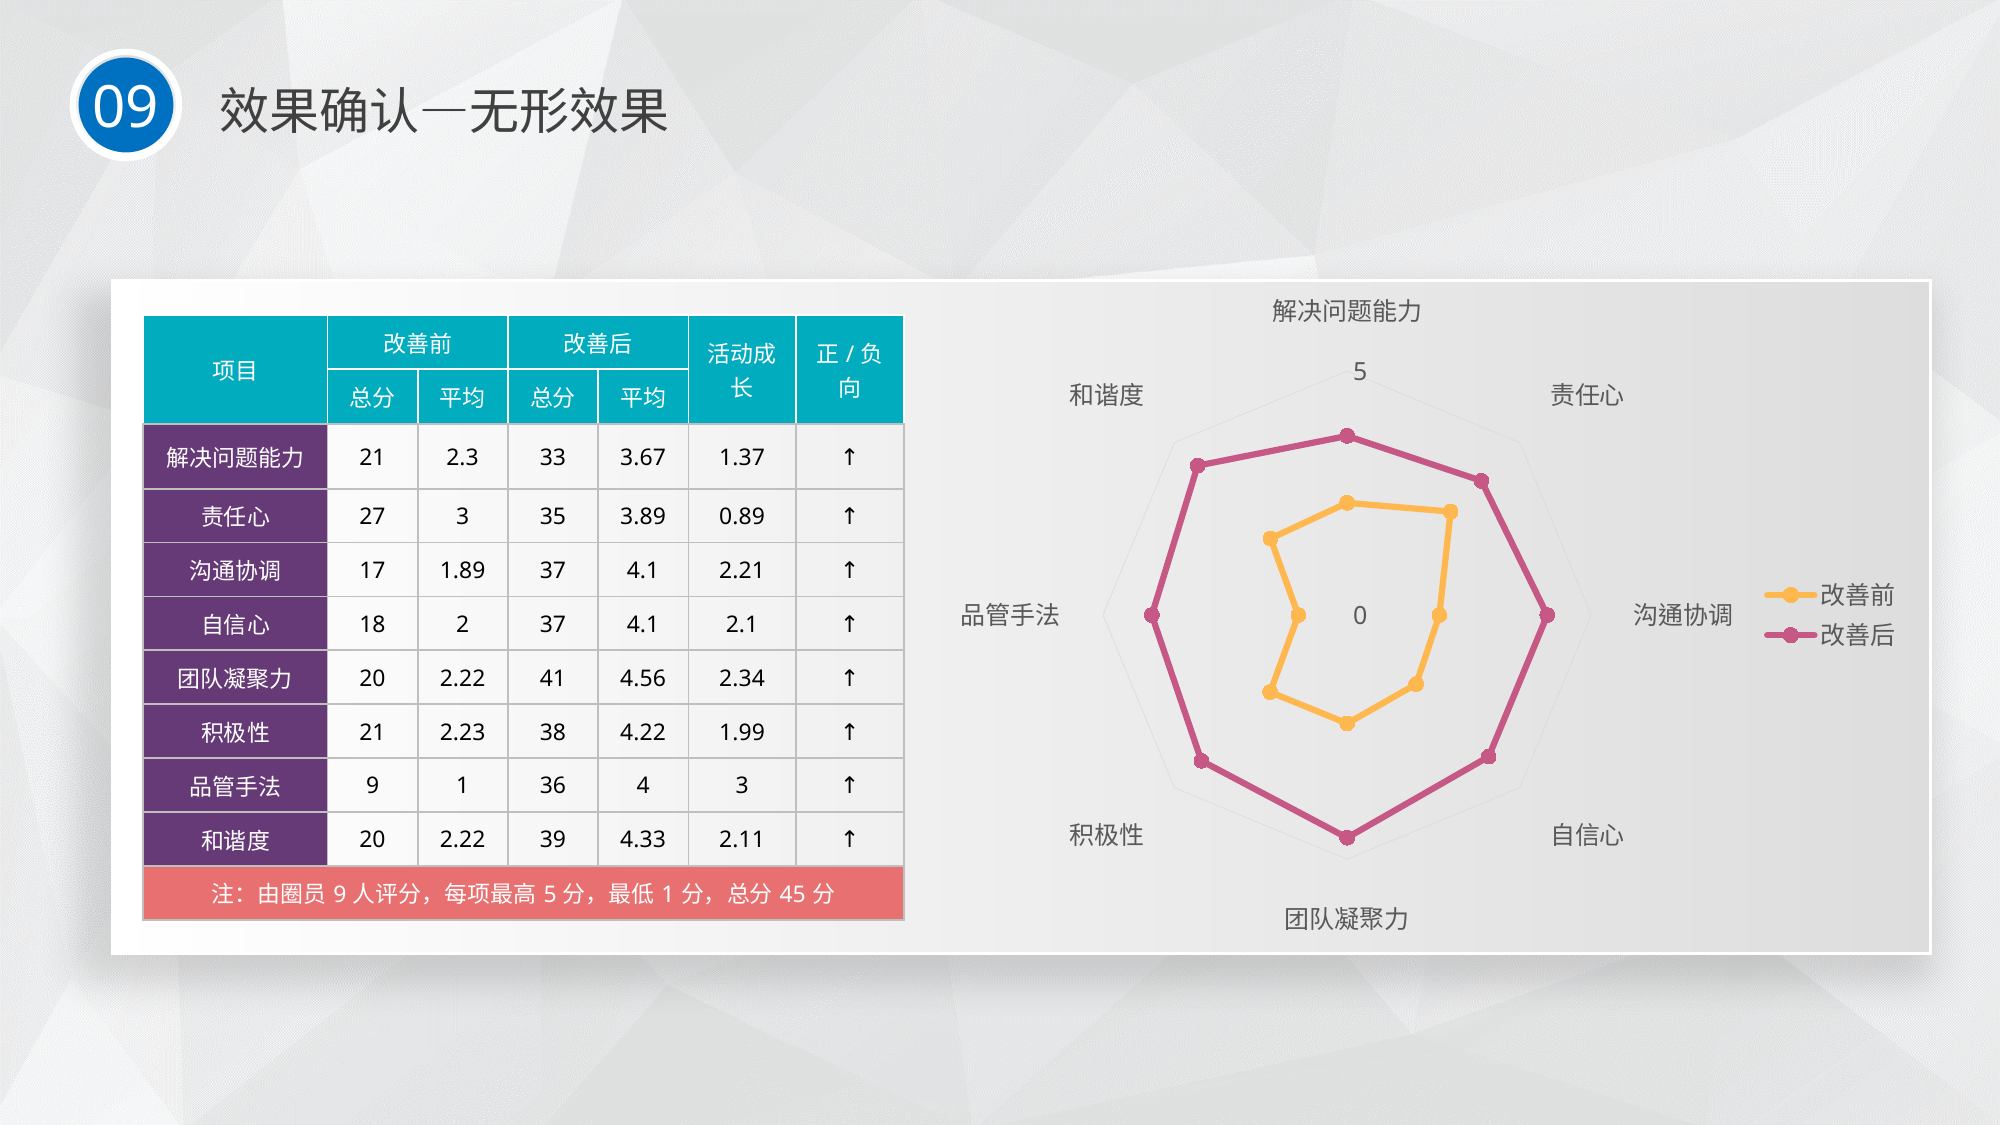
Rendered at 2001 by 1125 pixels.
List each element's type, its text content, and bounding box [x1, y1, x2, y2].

table_cell 3.89 [599, 490, 688, 542]
table_cell 2.1 [689, 597, 795, 649]
table_cell ↑ [797, 813, 903, 865]
table_cell 36 [509, 759, 597, 811]
table_cell 4.22 [599, 705, 688, 757]
table_cell 20 [328, 651, 417, 703]
table_header 改善前 [328, 316, 507, 368]
table_cell 21 [328, 425, 417, 488]
picture [0, 0, 2000, 1125]
table_cell 17 [328, 543, 417, 596]
table_header 项目 [144, 316, 327, 423]
table_cell 3 [689, 759, 795, 811]
table_cell 37 [509, 597, 597, 649]
table_cell 2.3 [419, 425, 507, 488]
table_cell 4.1 [599, 597, 688, 649]
table_cell ↑ [797, 425, 903, 488]
table_cell 和谐度 [144, 813, 327, 865]
table_cell 2.23 [419, 705, 507, 757]
text_box [112, 280, 1931, 954]
table_cell 4.33 [599, 813, 688, 865]
table_cell 2 [419, 597, 507, 649]
table_cell 品管手法 [144, 759, 327, 811]
table_cell ↑ [797, 597, 903, 649]
table_cell 4 [599, 759, 688, 811]
table_cell 0.89 [689, 490, 795, 542]
table_cell 2.11 [689, 813, 795, 865]
table_cell ↑ [797, 651, 903, 703]
table_cell 1.37 [689, 425, 795, 488]
table_cell ↑ [797, 490, 903, 542]
table_cell 3 [419, 490, 507, 542]
table_cell ↑ [797, 759, 903, 811]
table_cell 38 [509, 705, 597, 757]
table_cell 积极性 [144, 705, 327, 757]
table_cell 35 [509, 490, 597, 542]
table_cell 1 [419, 759, 507, 811]
table_header 正/负向 [797, 316, 903, 423]
table_cell 37 [509, 543, 597, 596]
table_cell ↑ [797, 705, 903, 757]
table_cell 2.21 [689, 543, 795, 596]
table_cell 4.56 [599, 651, 688, 703]
table_cell 沟通协调 [144, 543, 327, 596]
table_cell 解决问题能力 [144, 425, 327, 488]
table_cell 21 [328, 705, 417, 757]
table_cell 39 [509, 813, 597, 865]
table_cell 4.1 [599, 543, 688, 596]
table_cell 41 [509, 651, 597, 703]
table_cell 总分 [328, 370, 417, 423]
table_cell 责任心 [144, 490, 327, 542]
table_cell 注：由圈员9人评分，每项最高5分，最低1分，总分45分 [144, 867, 903, 919]
table_cell 2.22 [419, 651, 507, 703]
table_cell 2.22 [419, 813, 507, 865]
chart [935, 280, 1917, 950]
table_cell 团队凝聚力 [144, 651, 327, 703]
table_cell ↑ [797, 543, 903, 596]
table_header 活动成长 [689, 316, 795, 423]
table_cell 33 [509, 425, 597, 488]
table_cell 1.89 [419, 543, 507, 596]
table_cell 27 [328, 490, 417, 542]
table_cell 自信心 [144, 597, 327, 649]
table_cell 20 [328, 813, 417, 865]
table_cell 平均 [419, 370, 507, 423]
table_cell 9 [328, 759, 417, 811]
table_cell 平均 [599, 370, 688, 423]
table_cell 1.99 [689, 705, 795, 757]
table_cell 2.34 [689, 651, 795, 703]
text_box 效果确认—无形效果 [204, 72, 685, 147]
table_cell 总分 [509, 370, 597, 423]
table_cell 3.67 [599, 425, 688, 488]
table_cell 18 [328, 597, 417, 649]
table_header 改善后 [509, 316, 688, 368]
